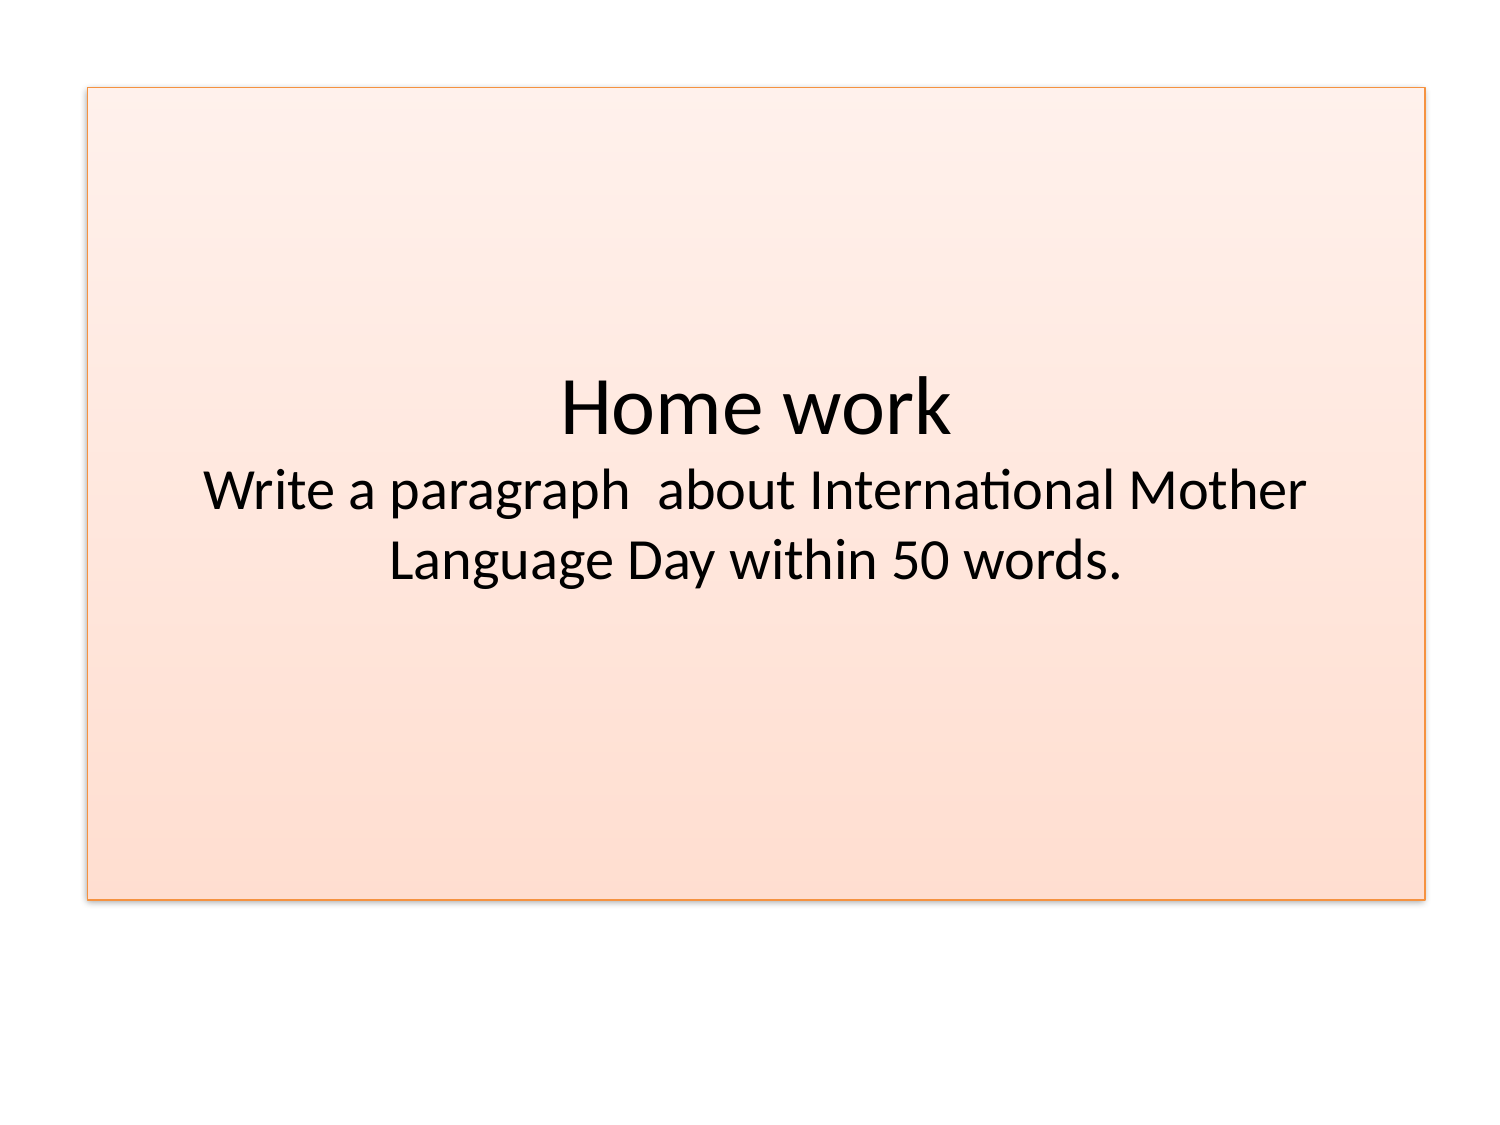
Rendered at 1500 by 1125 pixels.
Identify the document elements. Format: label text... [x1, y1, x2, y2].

text_box Home work Write a paragraph about International Mother Language Day within 50 words. [87, 87, 1426, 901]
